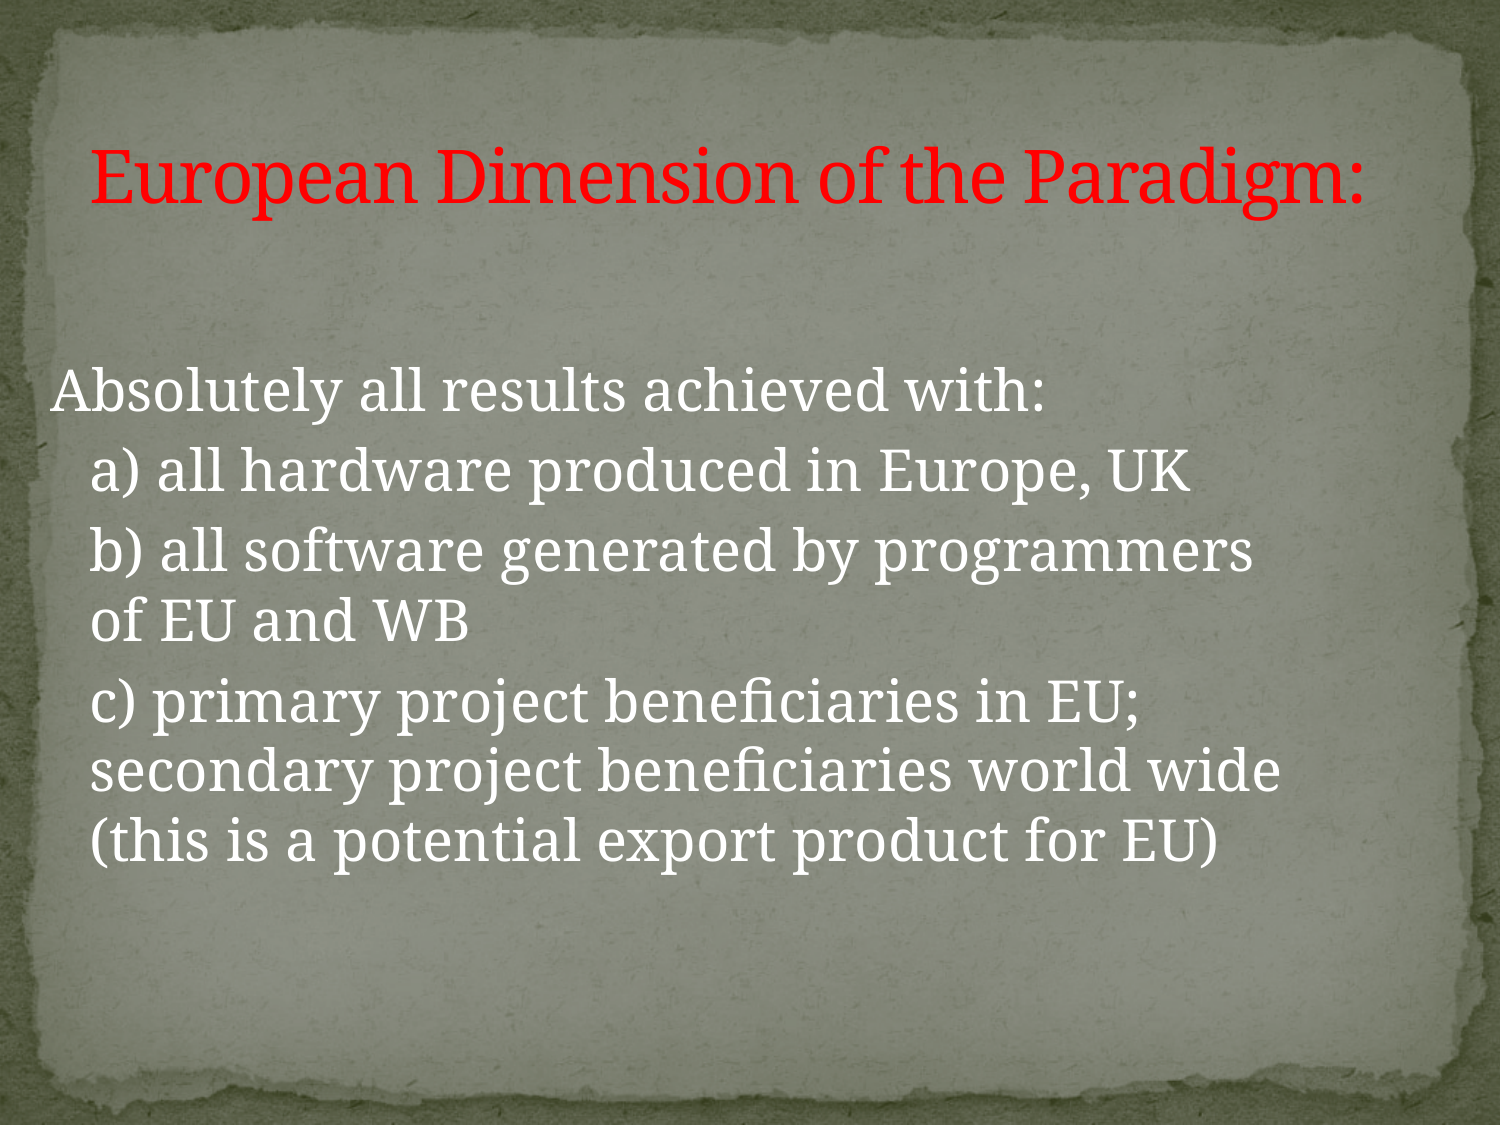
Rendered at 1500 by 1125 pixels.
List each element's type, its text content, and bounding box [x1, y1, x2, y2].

title European Dimension of the Paradigm: [74, 52, 1425, 224]
subtitle Absolutely all results achieved with: a) all hardware produced in Europe, UK b) all software generated by programmers of EU and WB c) primary project beneficiaries in EU; secondary project beneficiaries world wide (this is a potential export product for EU) [50, 224, 1450, 998]
